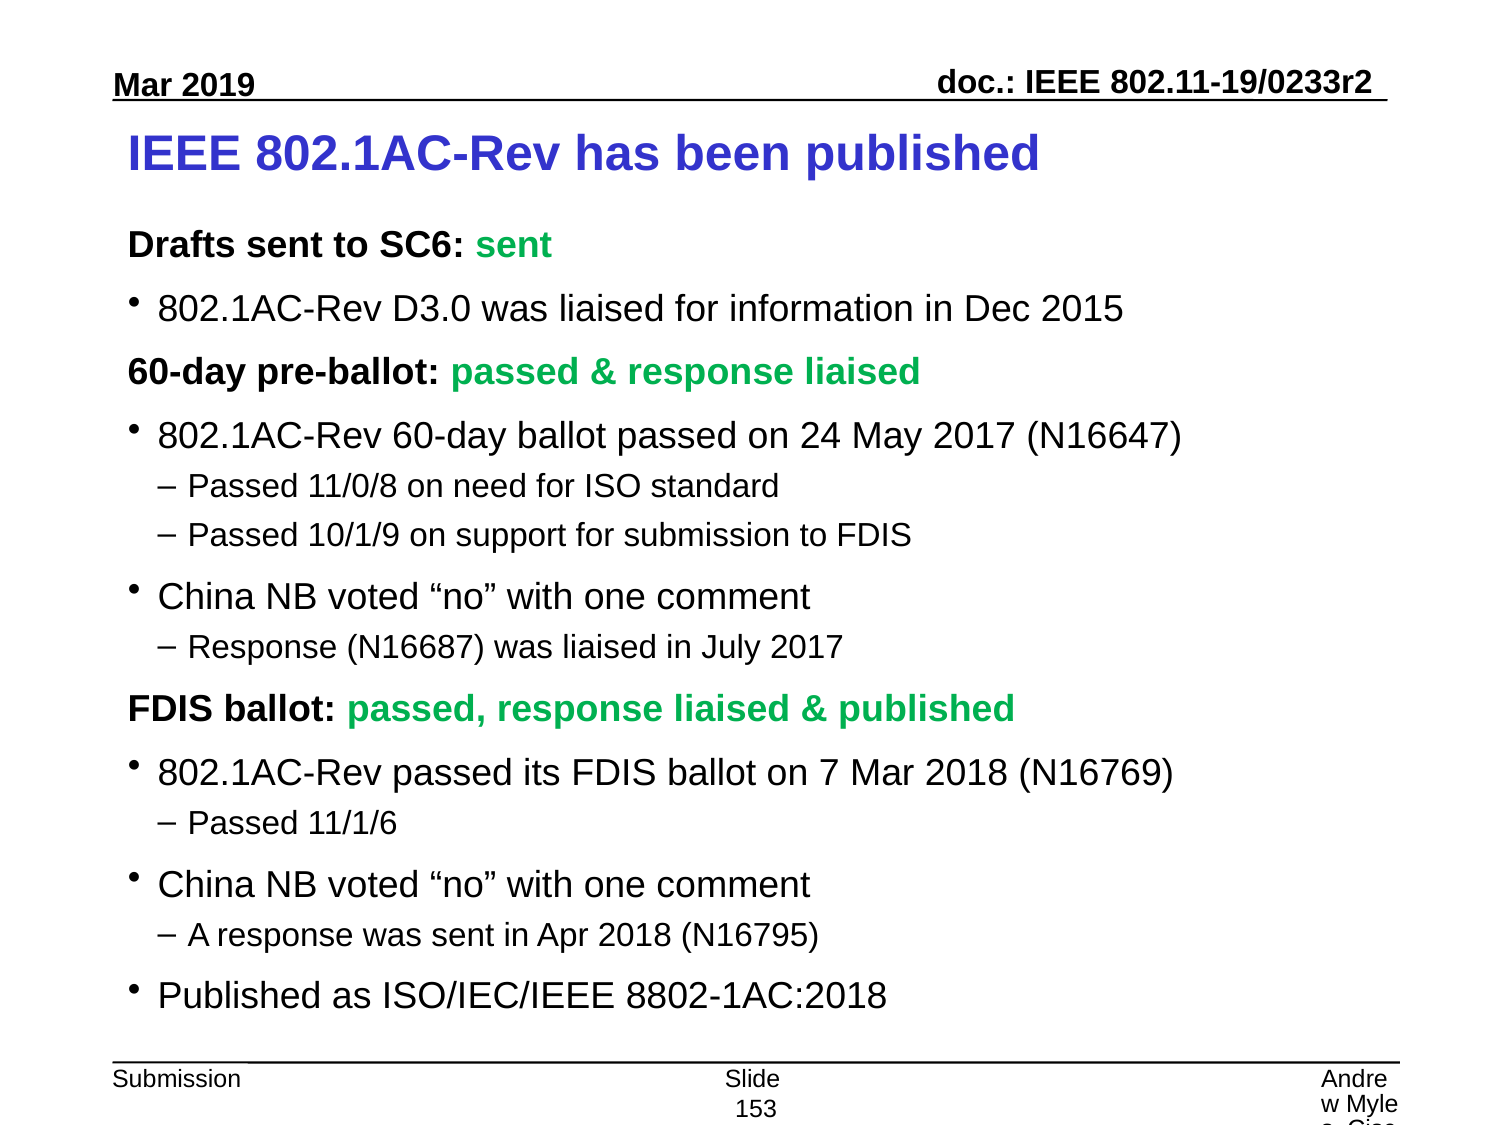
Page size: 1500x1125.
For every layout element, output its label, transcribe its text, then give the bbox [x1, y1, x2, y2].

slide_number Slide 153 [709, 1061, 803, 1093]
list Drafts sent to SC6: sent 802.1AC-Rev D3.0 was liaised for information in Dec 2015 60-day pre-ballot: passed & response liaised 802.1AC-Rev 60-day ballot passed on 24 May 2017 (N16647) Passed 11/0/8 on need for ISO standard Passed 10/1/9 on support for submission to FDIS China NB voted “no” with one comment Response (N16687) was liaised in July 2017 FDIS ballot: passed, response liaised & published 802.1AC-Rev passed its FDIS ballot on 7 Mar 2018 (N16769) Passed 11/1/6 China NB voted “no” with one comment A response was sent in Apr 2018 (N16795) Published as ISO/IEC/IEEE 8802-1AC:2018 [112, 212, 1388, 888]
title IEEE 802.1AC-Rev has been published [112, 112, 1388, 212]
footer Andrew Myles, Cisco [1320, 1061, 1402, 1093]
